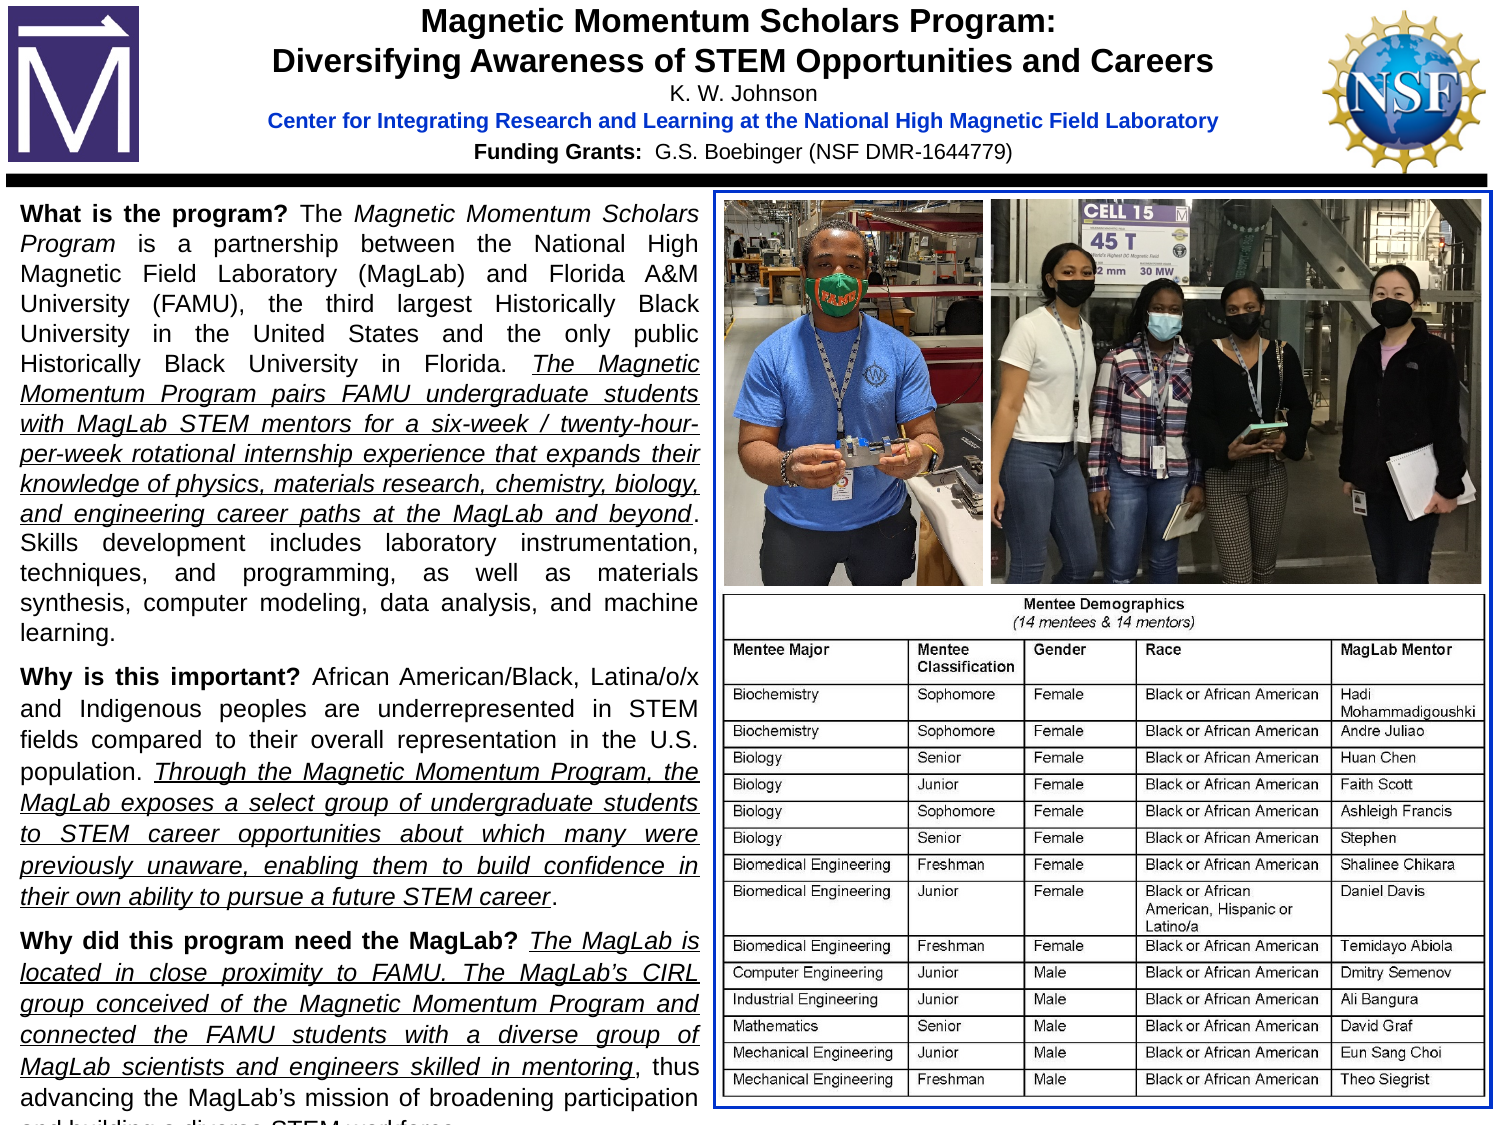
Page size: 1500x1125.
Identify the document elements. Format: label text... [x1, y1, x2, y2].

picture [1320, 7, 1488, 176]
picture [8, 6, 139, 163]
text_box [714, 191, 1492, 1108]
text_box What is the program? The Magnetic Momentum Scholars Program is a partnership between the National High Magnetic Field Laboratory (MagLab) and Florida A&M University (FAMU), the third largest Historically Black University in the United States and the only public Historically Black University in Florida. The Magnetic Momentum Program pairs FAMU undergraduate students with MagLab STEM mentors for a six-week / twenty-hour-per-week rotational internship experience that expands their knowledge of physics, materials research, chemistry, biology, and engineering career paths at the MagLab and beyond. Skills development includes laboratory instrumentation, techniques, and programming, as well as materials synthesis, computer modeling, data analysis, and machine learning. Why is this important? African American/Black, Latina/o/x and Indigenous peoples are underrepresented in STEM fields compared to their overall representation in the U.S. population. Through the Magnetic Momentum Program, the MagLab exposes a select group of undergraduate students to STEM career opportunities about which many were previously unaware, enabling them to build confidence in their own ability to pursue a future STEM career. Why did this program need the MagLab? The MagLab is located in close proximity to FAMU. The MagLab’s CIRL group conceived of the Magnetic Momentum Program and connected the FAMU students with a diverse group of MagLab scientists and engineers skilled in mentoring, thus advancing the MagLab’s mission of broadening participation and building a diverse STEM workforce. [5, 190, 715, 1125]
picture [718, 199, 1488, 1099]
text_box Magnetic Momentum Scholars Program: Diversifying Awareness of STEM Opportunities and Careers K. W. Johnson Center for Integrating Research and Learning at the National High Magnetic Field Laboratory Funding Grants: G.S. Boebinger (NSF DMR-1644779) [143, 0, 1345, 172]
picture [990, 198, 1482, 585]
